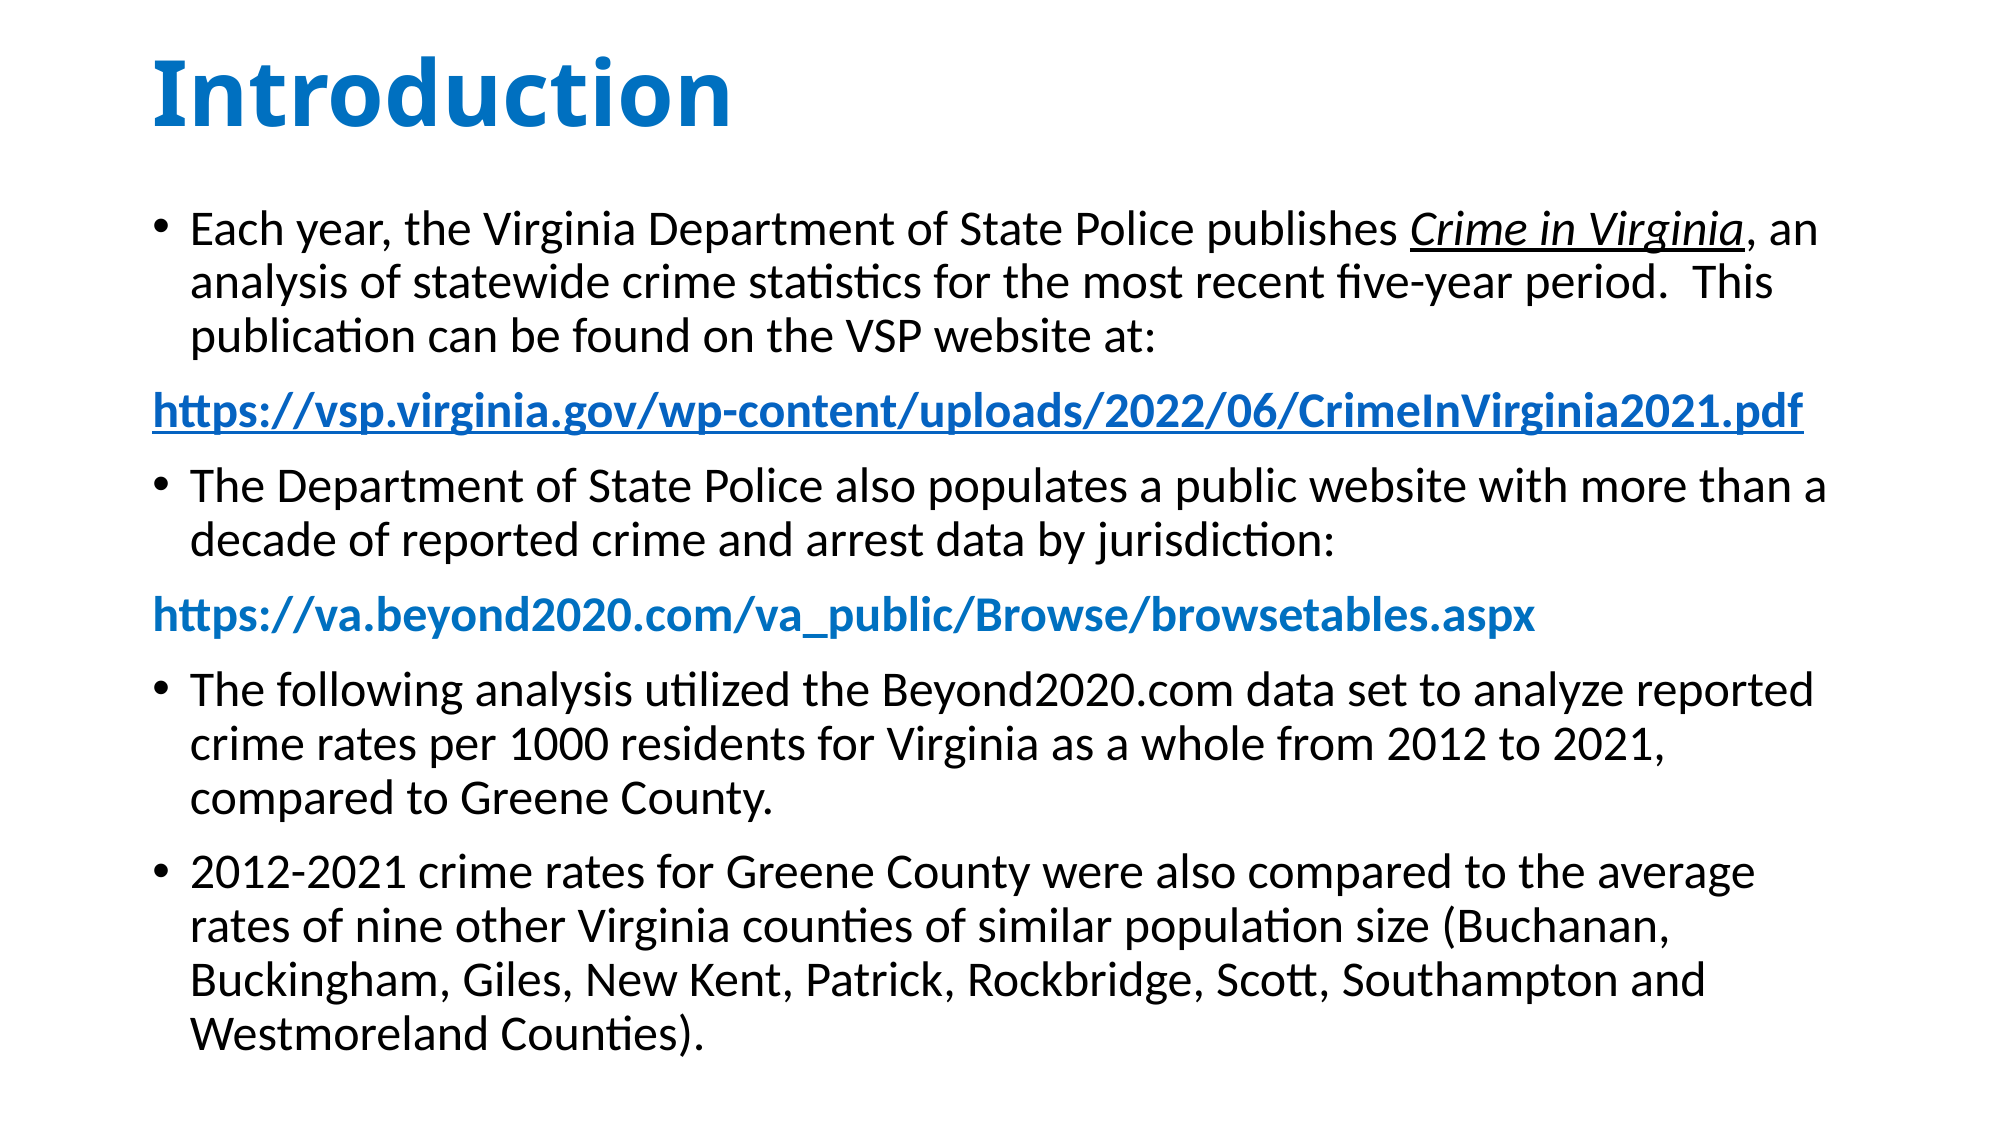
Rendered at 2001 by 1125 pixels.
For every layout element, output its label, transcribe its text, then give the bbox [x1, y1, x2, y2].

list Each year, the Virginia Department of State Police publishes Crime in Virginia, an analysis of statewide crime statistics for the most recent five-year period. This publication can be found on the VSP website at: https://vsp.virginia.gov/wp-content/uploads/2022/06/CrimeInVirginia2021.pdf The Department of State Police also populates a public website with more than a decade of reported crime and arrest data by jurisdiction: https://va.beyond2020.com/va_public/Browse/browsetables.aspx The following analysis utilized the Beyond2020.com data set to analyze reported crime rates per 1000 residents for Virginia as a whole from 2012 to 2021, compared to Greene County. 2012-2021 crime rates for Greene County were also compared to the average rates of nine other Virginia counties of similar population size (Buchanan, Buckingham, Giles, New Kent, Patrick, Rockbridge, Scott, Southampton and Westmoreland Counties). [137, 194, 1863, 1108]
title Introduction [137, 12, 1863, 182]
